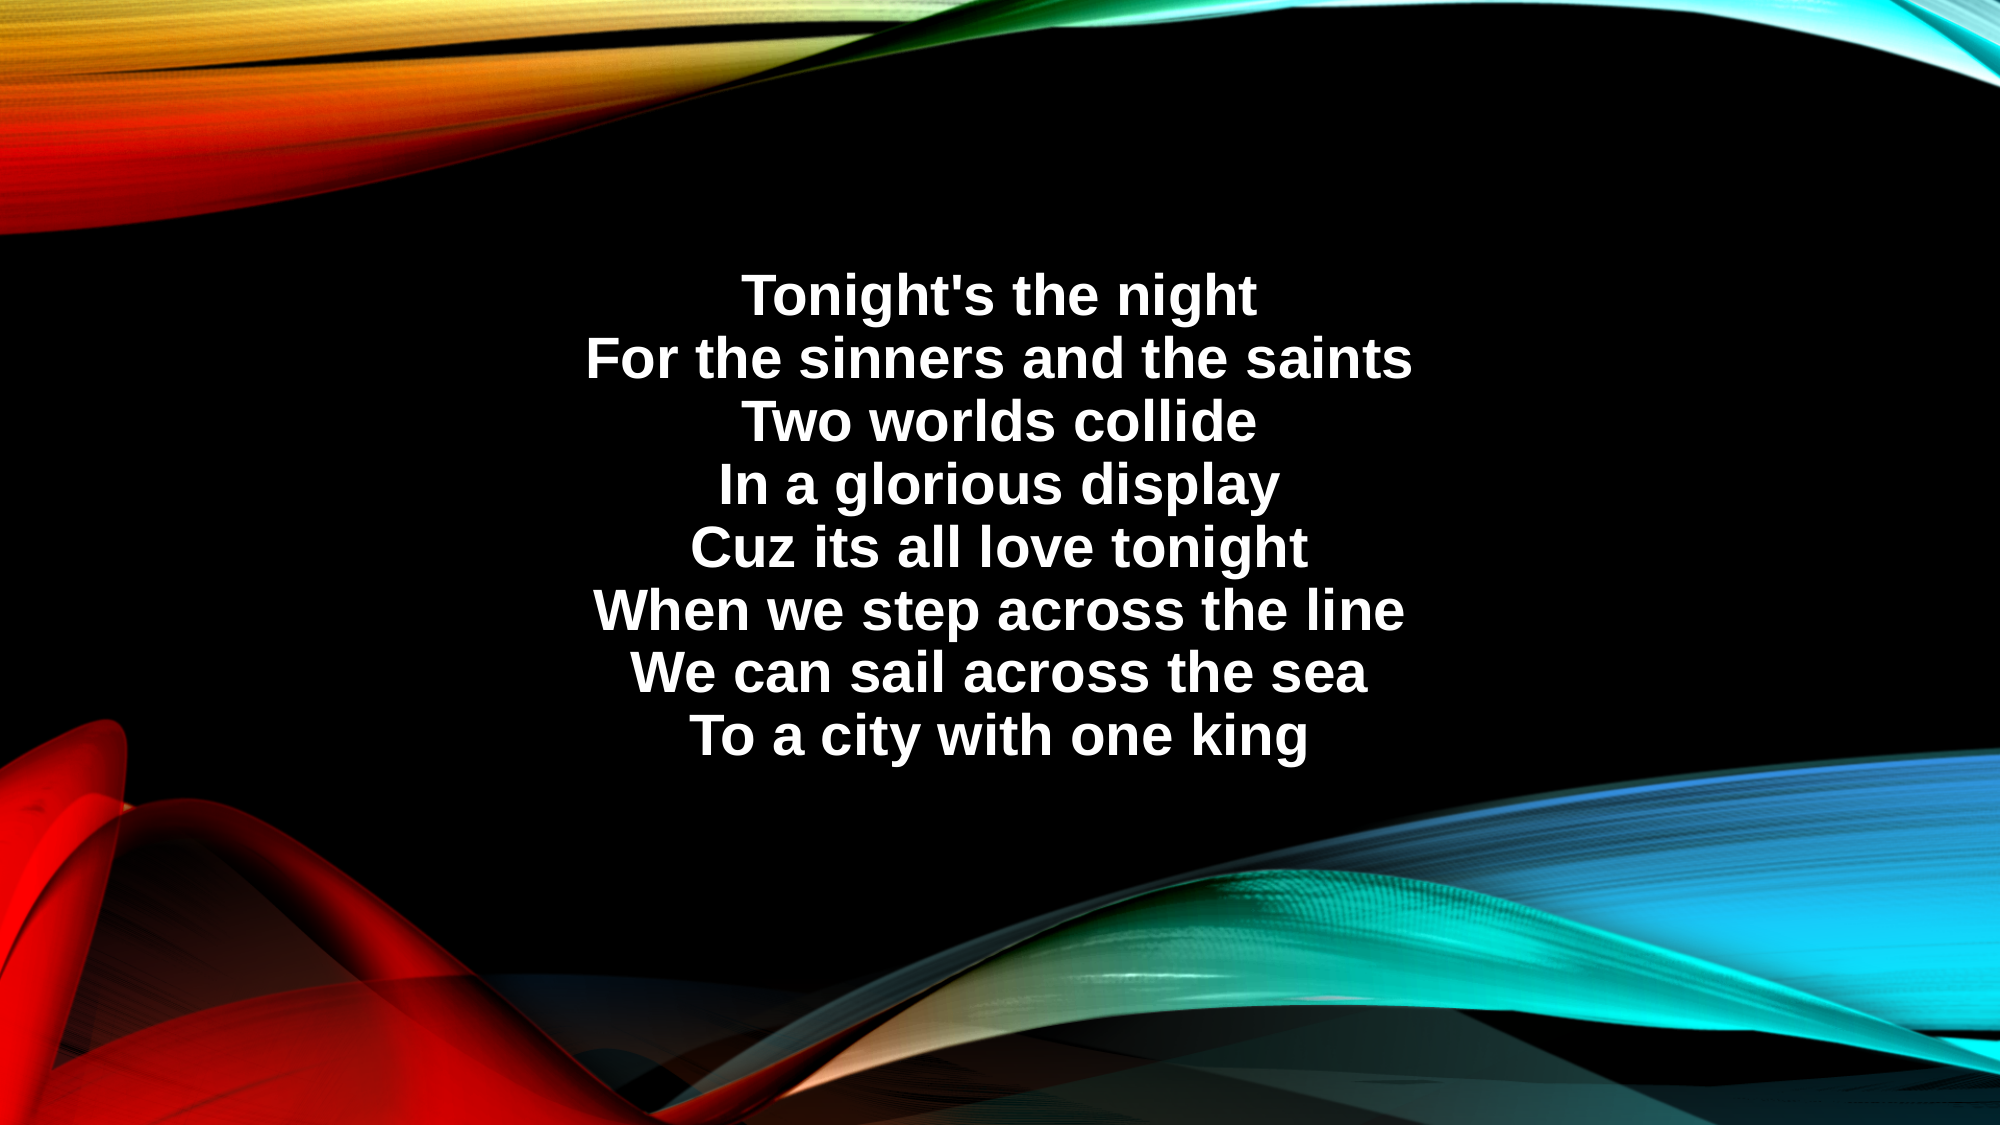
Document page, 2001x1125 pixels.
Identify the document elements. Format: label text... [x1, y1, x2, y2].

subtitle Tonight's the night For the sinners and the saints Two worlds collide In a glorious display Cuz its all love tonight When we step across the line We can sail across the sea To a city with one king [0, 0, 2000, 1125]
